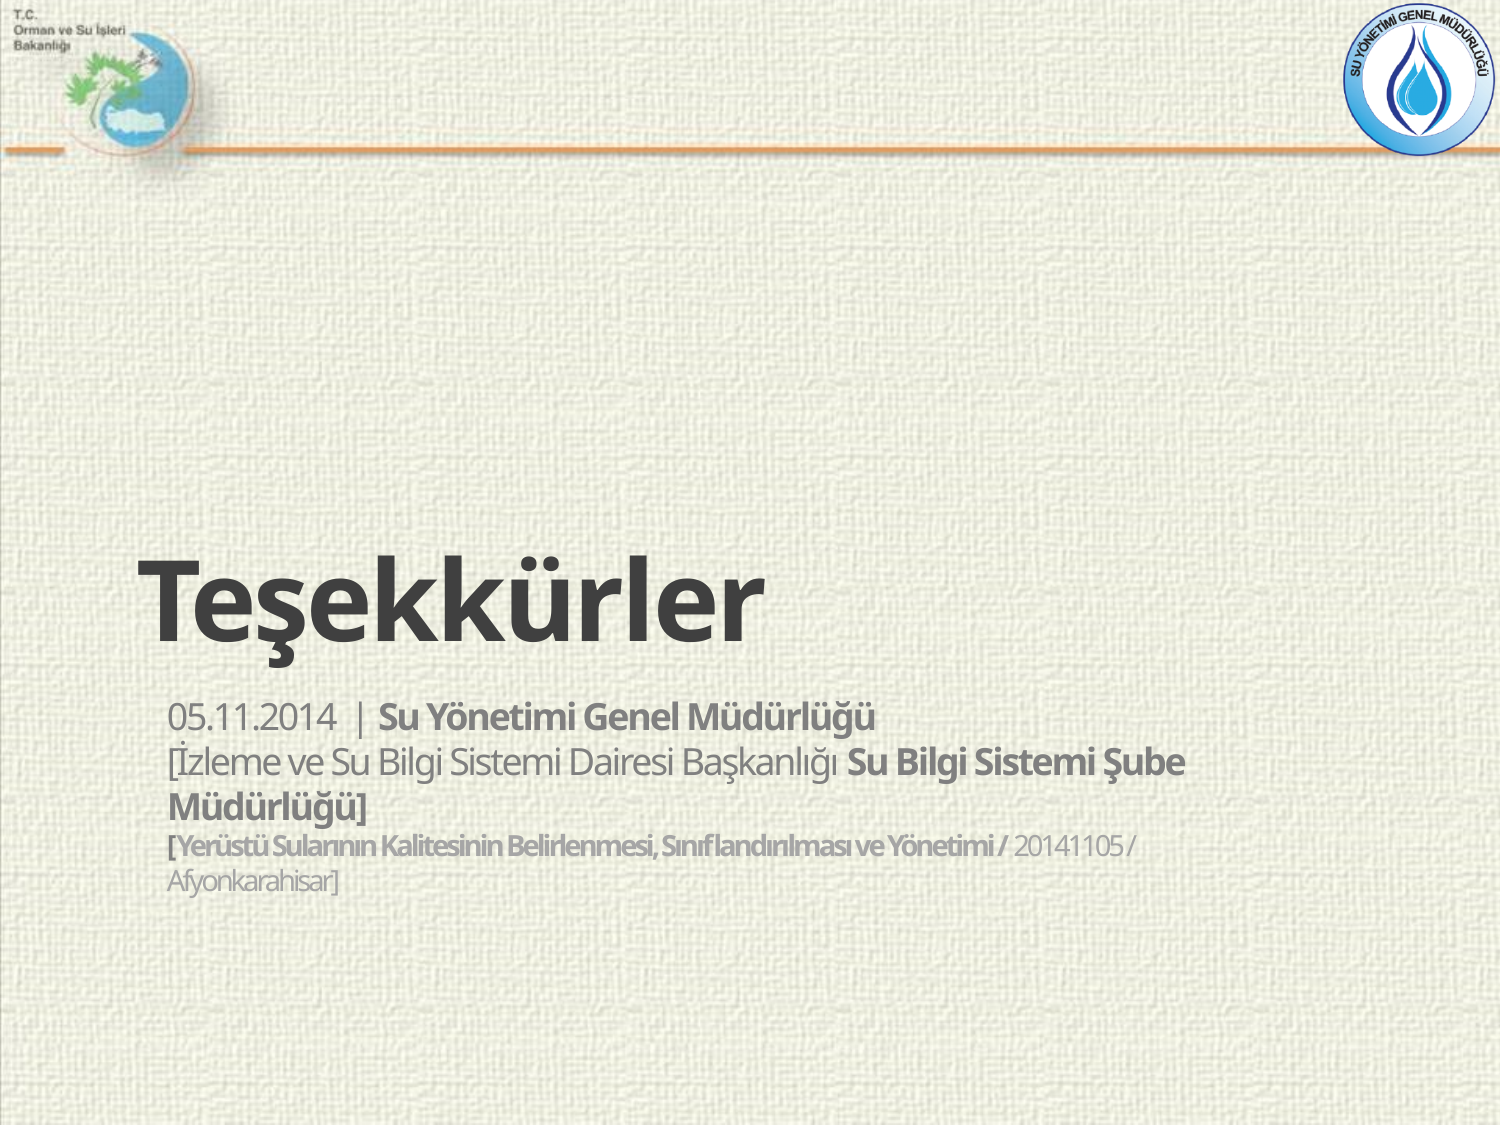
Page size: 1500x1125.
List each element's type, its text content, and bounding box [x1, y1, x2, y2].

text_box Teşekkürler [106, 449, 797, 608]
picture [0, 0, 1500, 1125]
text_box 05.11.2014 | Su Yönetimi Genel Müdürlüğü [İzleme ve Su Bilgi Sistemi Dairesi Başkanlığı Su Bilgi Sistemi Şube Müdürlüğü] [Yerüstü Sularının Kalitesinin Belirlenmesi, Sınıflandırılması ve Yönetimi / 20141105 / Afyonkarahisar] [152, 685, 1324, 906]
